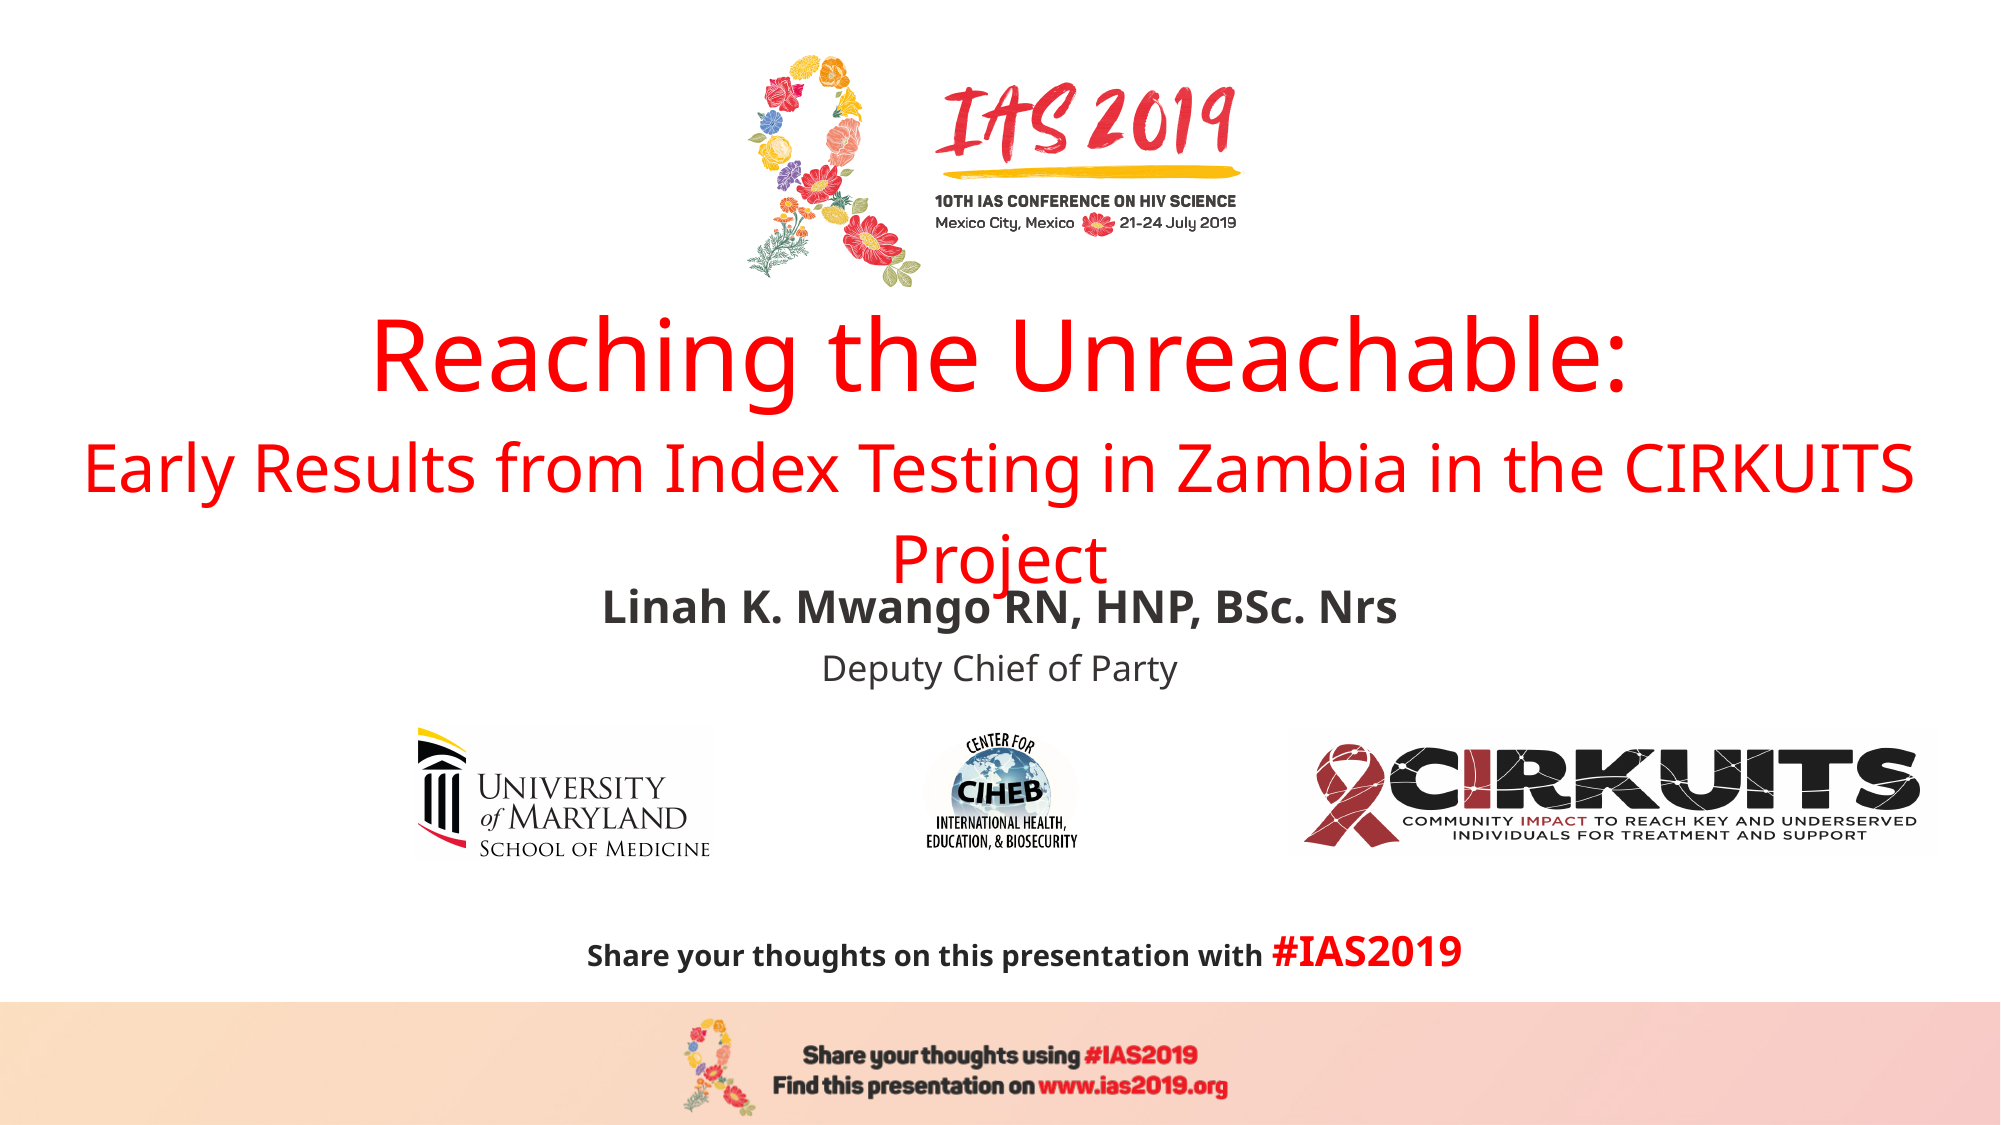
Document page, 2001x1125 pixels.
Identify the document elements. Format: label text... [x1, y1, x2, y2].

picture [888, 710, 1112, 874]
picture [415, 724, 713, 860]
picture [674, 17, 1326, 269]
subtitle Linah K. Mwango RN, HNP, BSc. Nrs Deputy Chief of Party [300, 566, 1700, 700]
text_box Share your thoughts on this presentation with #IAS2019 [324, 914, 1725, 1004]
picture [0, 1002, 2001, 1125]
picture [1287, 727, 1937, 858]
title Reaching the Unreachable: Early Results from Index Testing in Zambia in the CIRKUITS Project [41, 269, 1959, 618]
